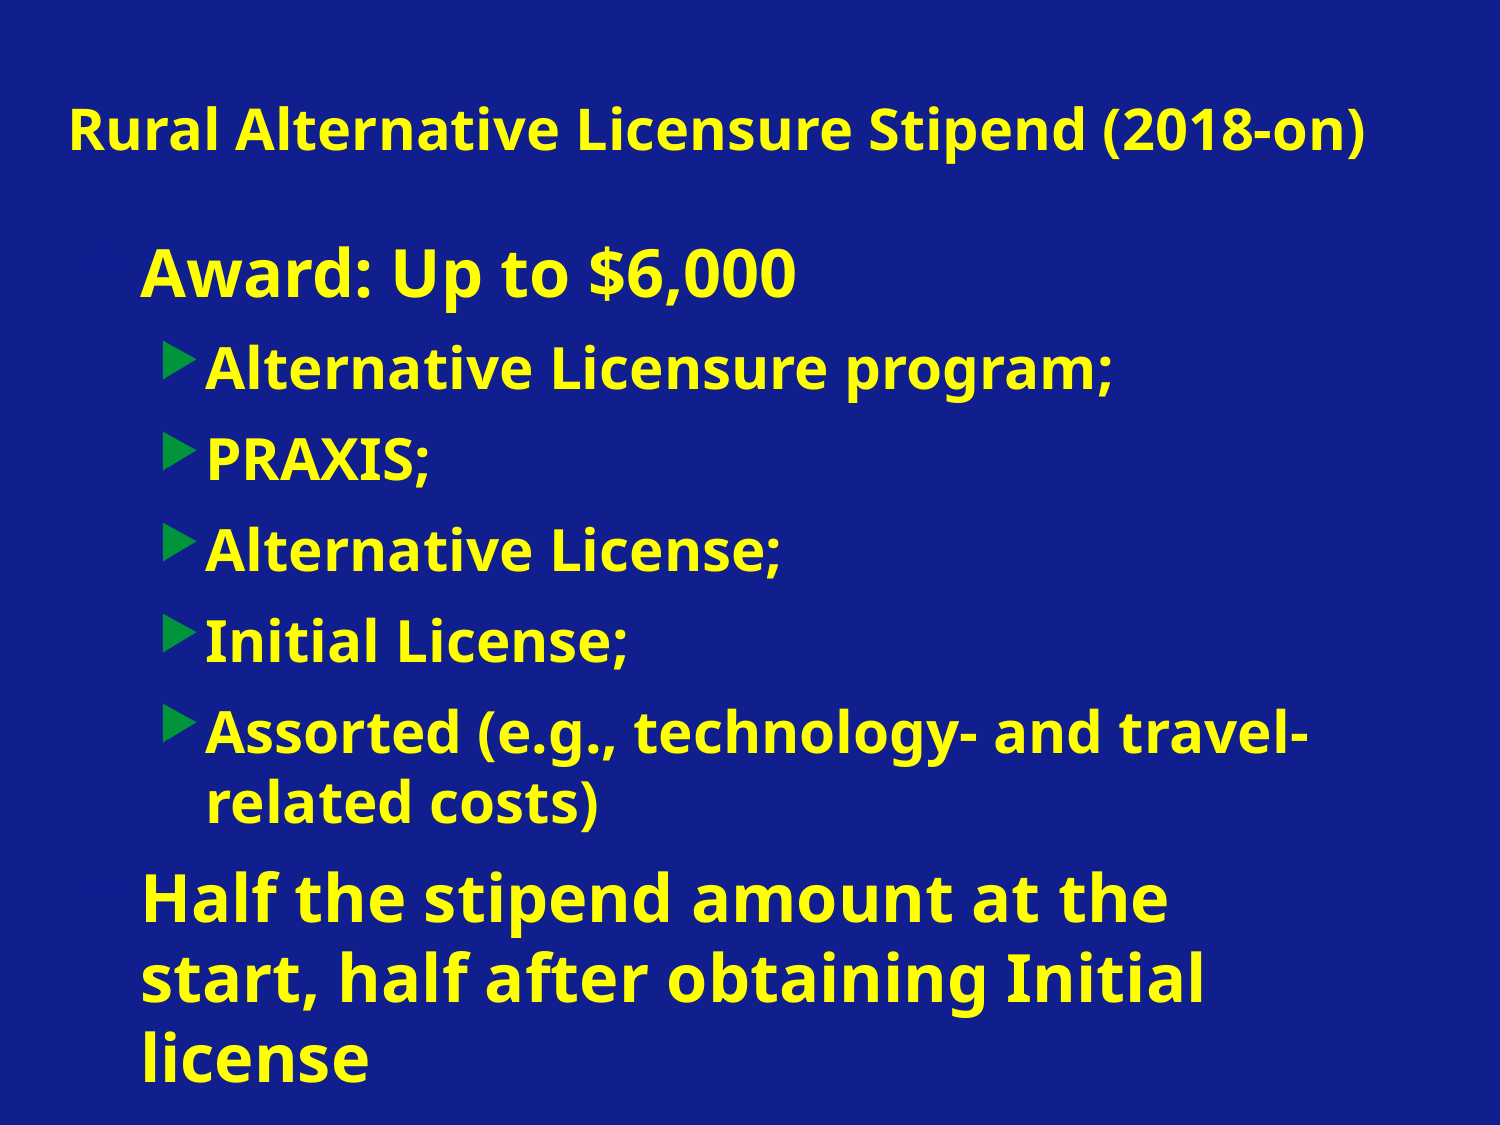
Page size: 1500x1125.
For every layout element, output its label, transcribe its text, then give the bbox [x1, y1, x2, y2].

title Rural Alternative Licensure Stipend (2018-on) [52, 84, 1469, 171]
list Award: Up to $6,000 Alternative Licensure program; PRAXIS; Alternative License; Initial License; Assorted (e.g., technology- and travel-related costs) Half the stipend amount at the start, half after obtaining Initial license Three year rural commitment [68, 223, 1363, 1050]
